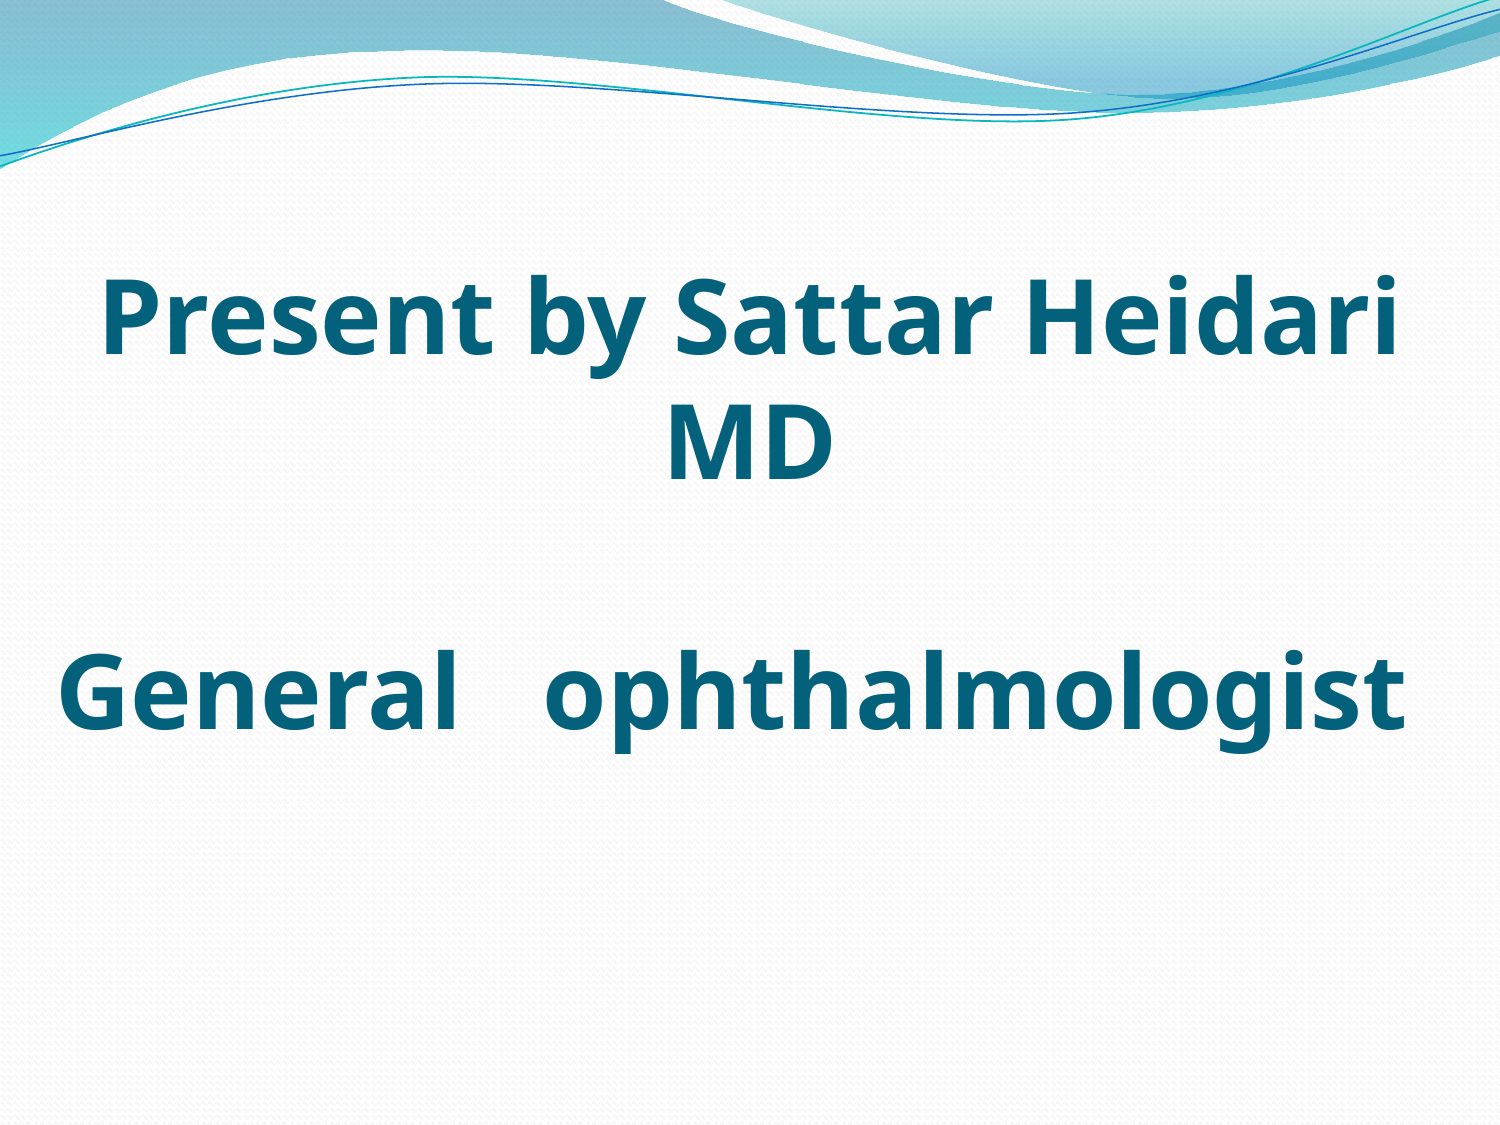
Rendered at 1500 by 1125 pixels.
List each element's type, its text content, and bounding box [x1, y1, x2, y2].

text_box Present by Sattar Heidari MD General ophthalmologist [0, 243, 1500, 759]
